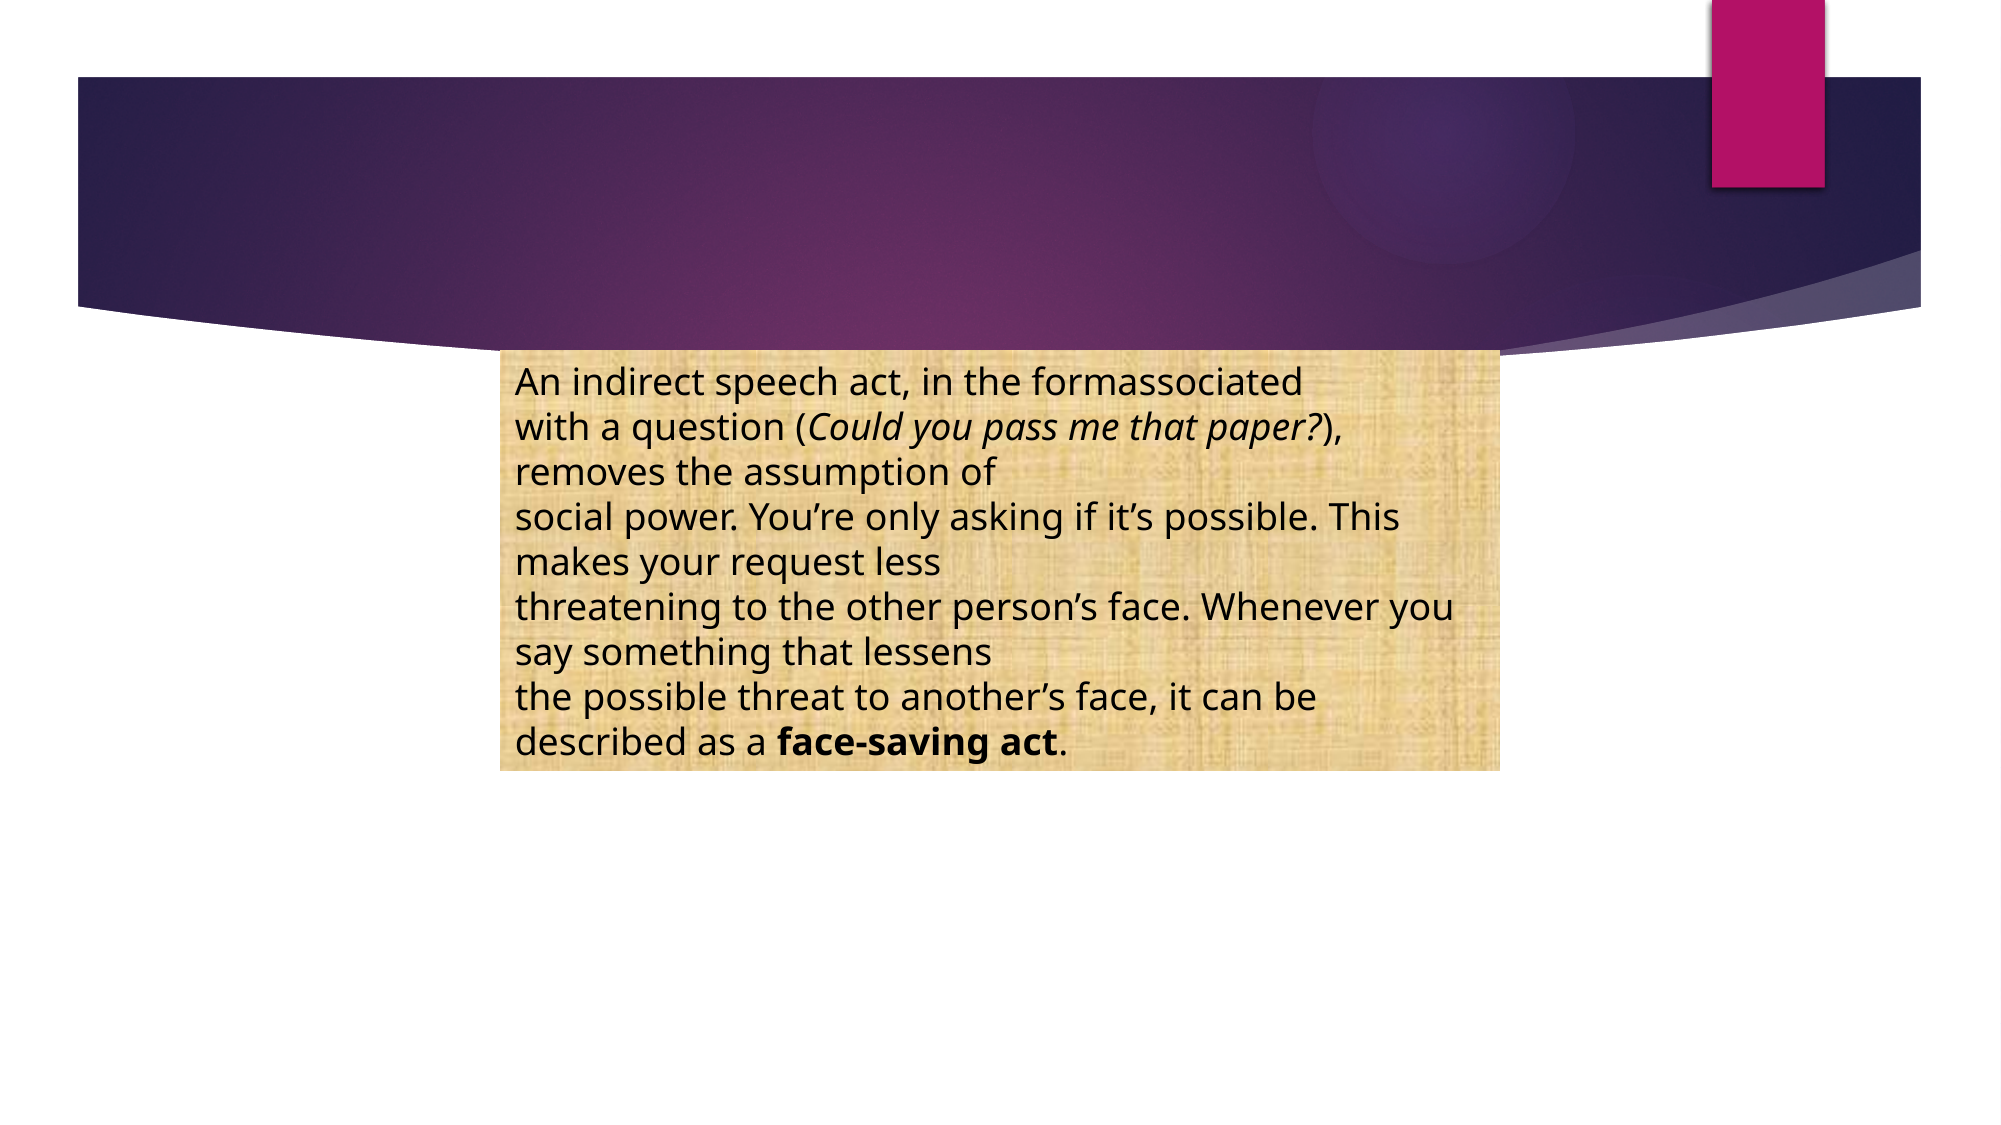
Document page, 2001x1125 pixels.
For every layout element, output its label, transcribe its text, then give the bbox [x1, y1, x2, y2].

text_box An indirect speech act, in the formassociated with a question (Could you pass me that paper?), removes the assumption of social power. You’re only asking if it’s possible. This makes your request less threatening to the other person’s face. Whenever you say something that lessens the possible threat to another’s face, it can be described as a face-saving act. [500, 350, 1500, 771]
